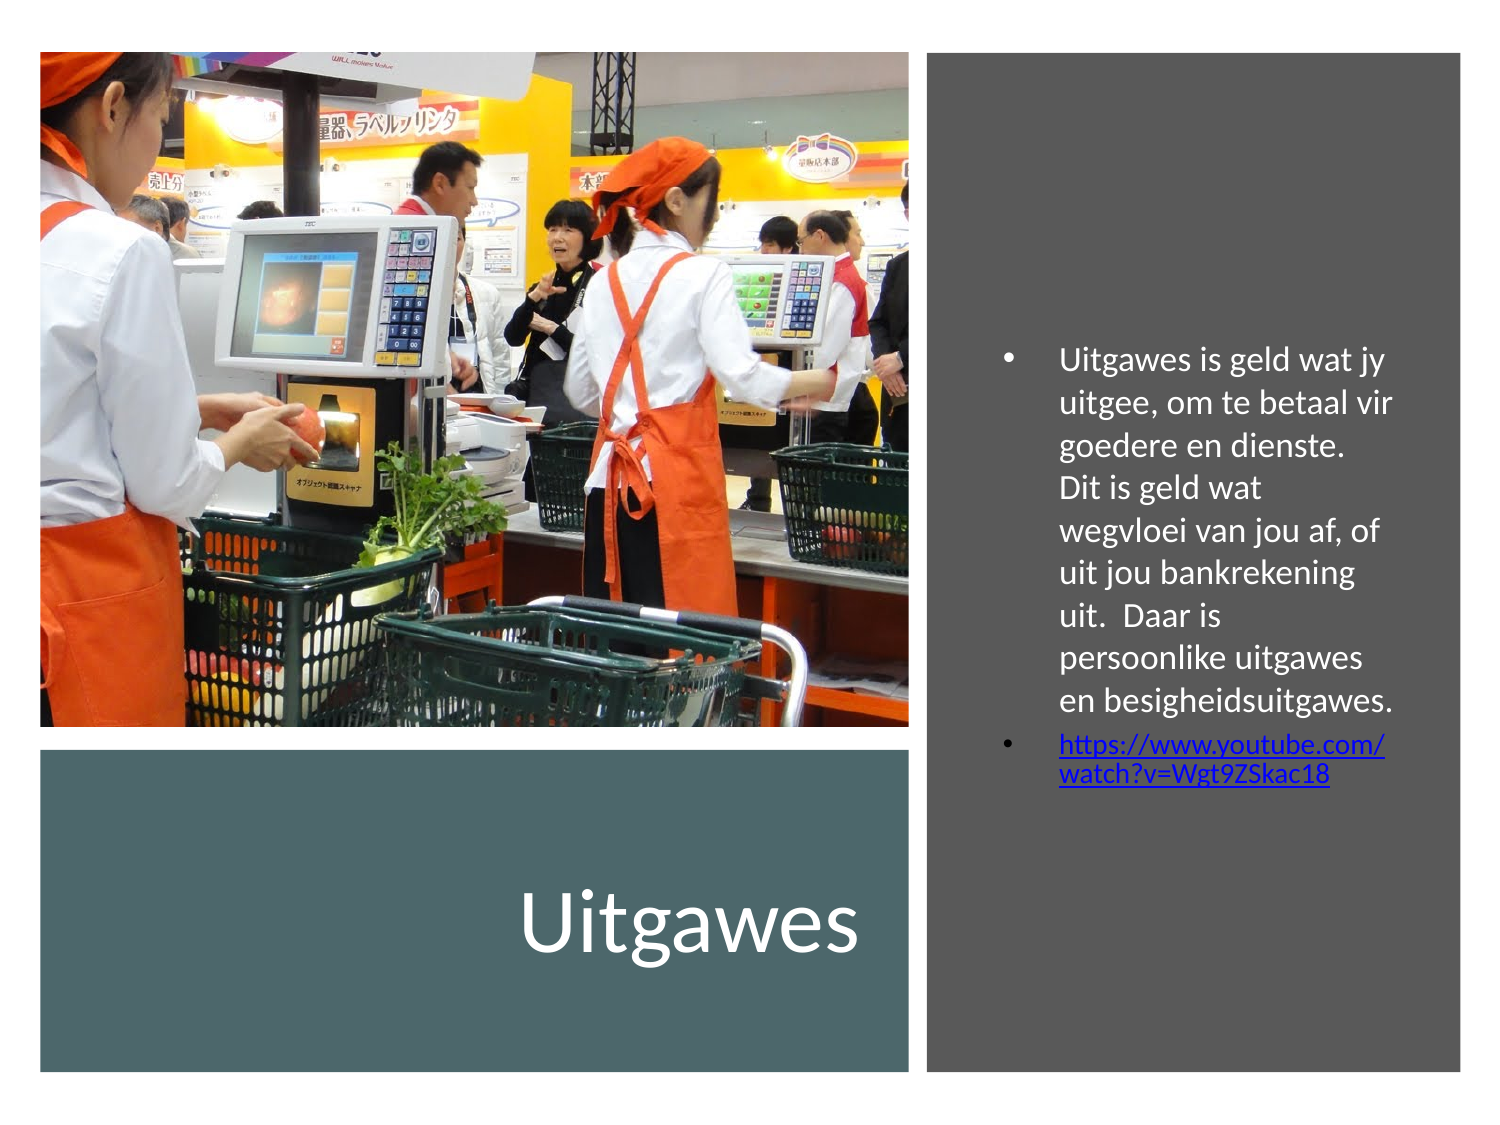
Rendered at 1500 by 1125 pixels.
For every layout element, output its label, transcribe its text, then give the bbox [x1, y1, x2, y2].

list Uitgawes is geld wat jy uitgee, om te betaal vir goedere en dienste. Dit is geld wat wegvloei van jou af, of uit jou bankrekening uit. Daar is persoonlike uitgawes en besigheidsuitgawes. https://www.youtube.com/watch?v=Wgt9ZSkac18 [987, 150, 1410, 947]
title Uitgawes [64, 782, 876, 1049]
picture [40, 52, 909, 727]
text_box [38, 748, 911, 1074]
text_box [925, 51, 1462, 1074]
